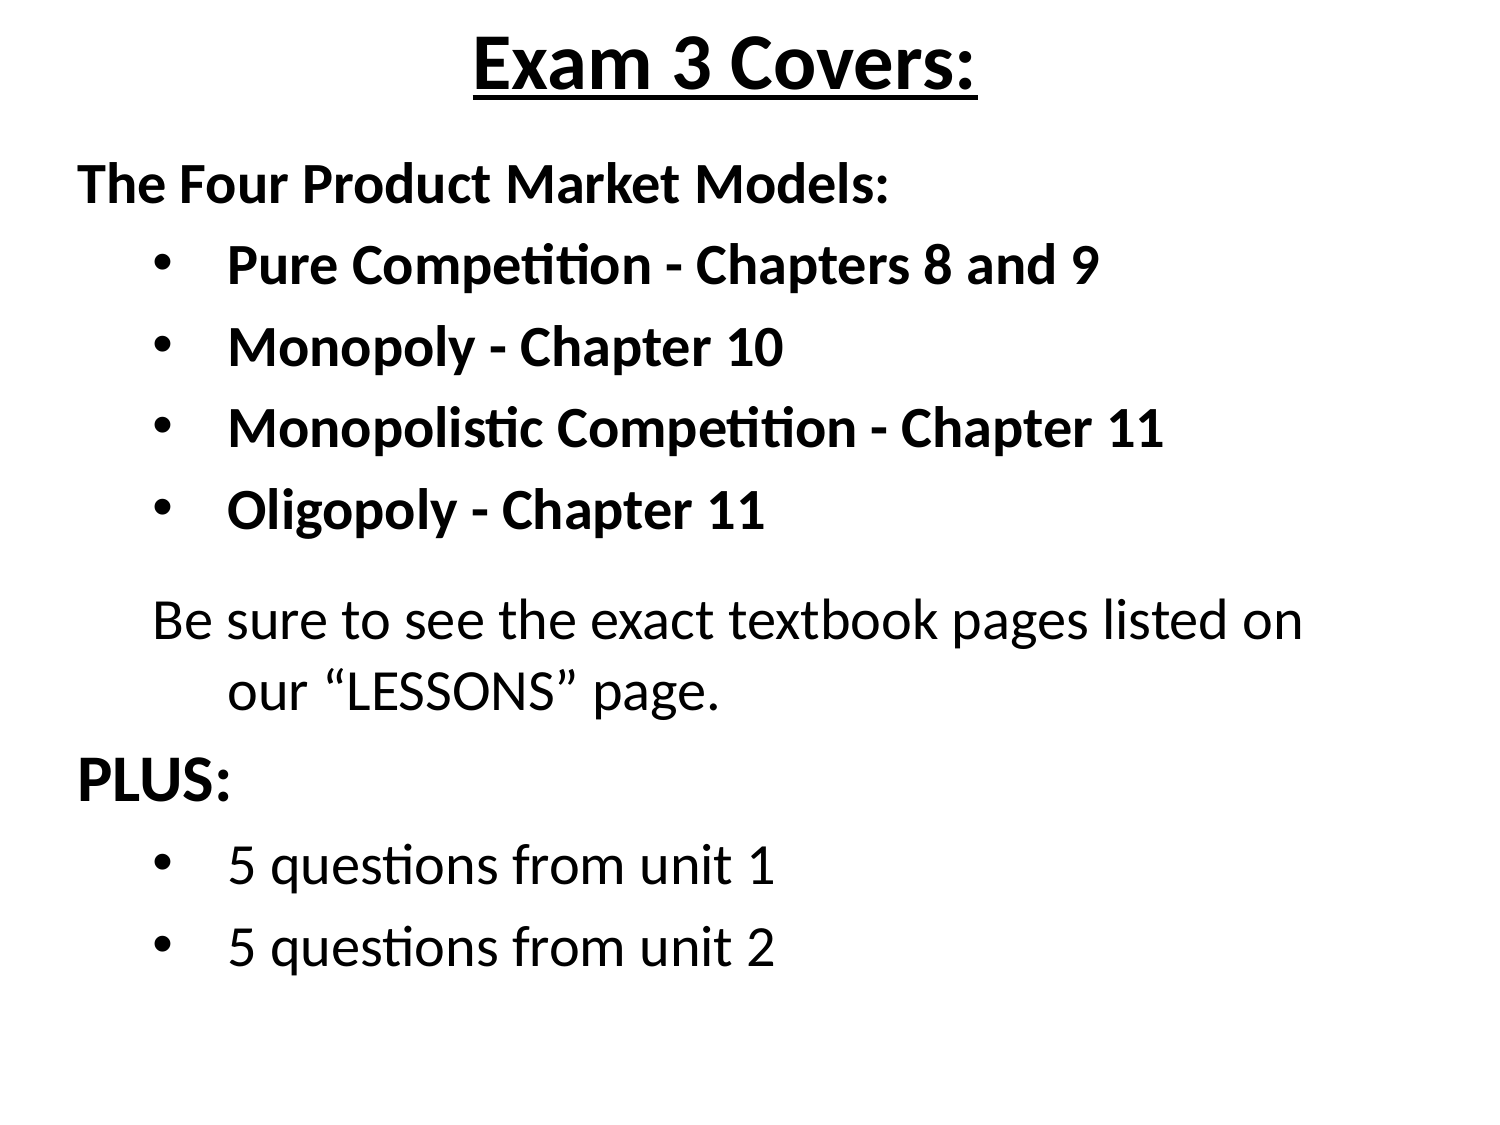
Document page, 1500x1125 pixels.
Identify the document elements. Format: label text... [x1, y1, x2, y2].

subtitle The Four Product Market Models: Pure Competition - Chapters 8 and 9 Monopoly - Chapter 10 Monopolistic Competition - Chapter 11 Oligopoly - Chapter 11 Be sure to see the exact textbook pages listed on our “LESSONS” page. PLUS: 5 questions from unit 1 5 questions from unit 2 [62, 137, 1400, 1063]
title Exam 3 Covers: [87, 1, 1363, 114]
